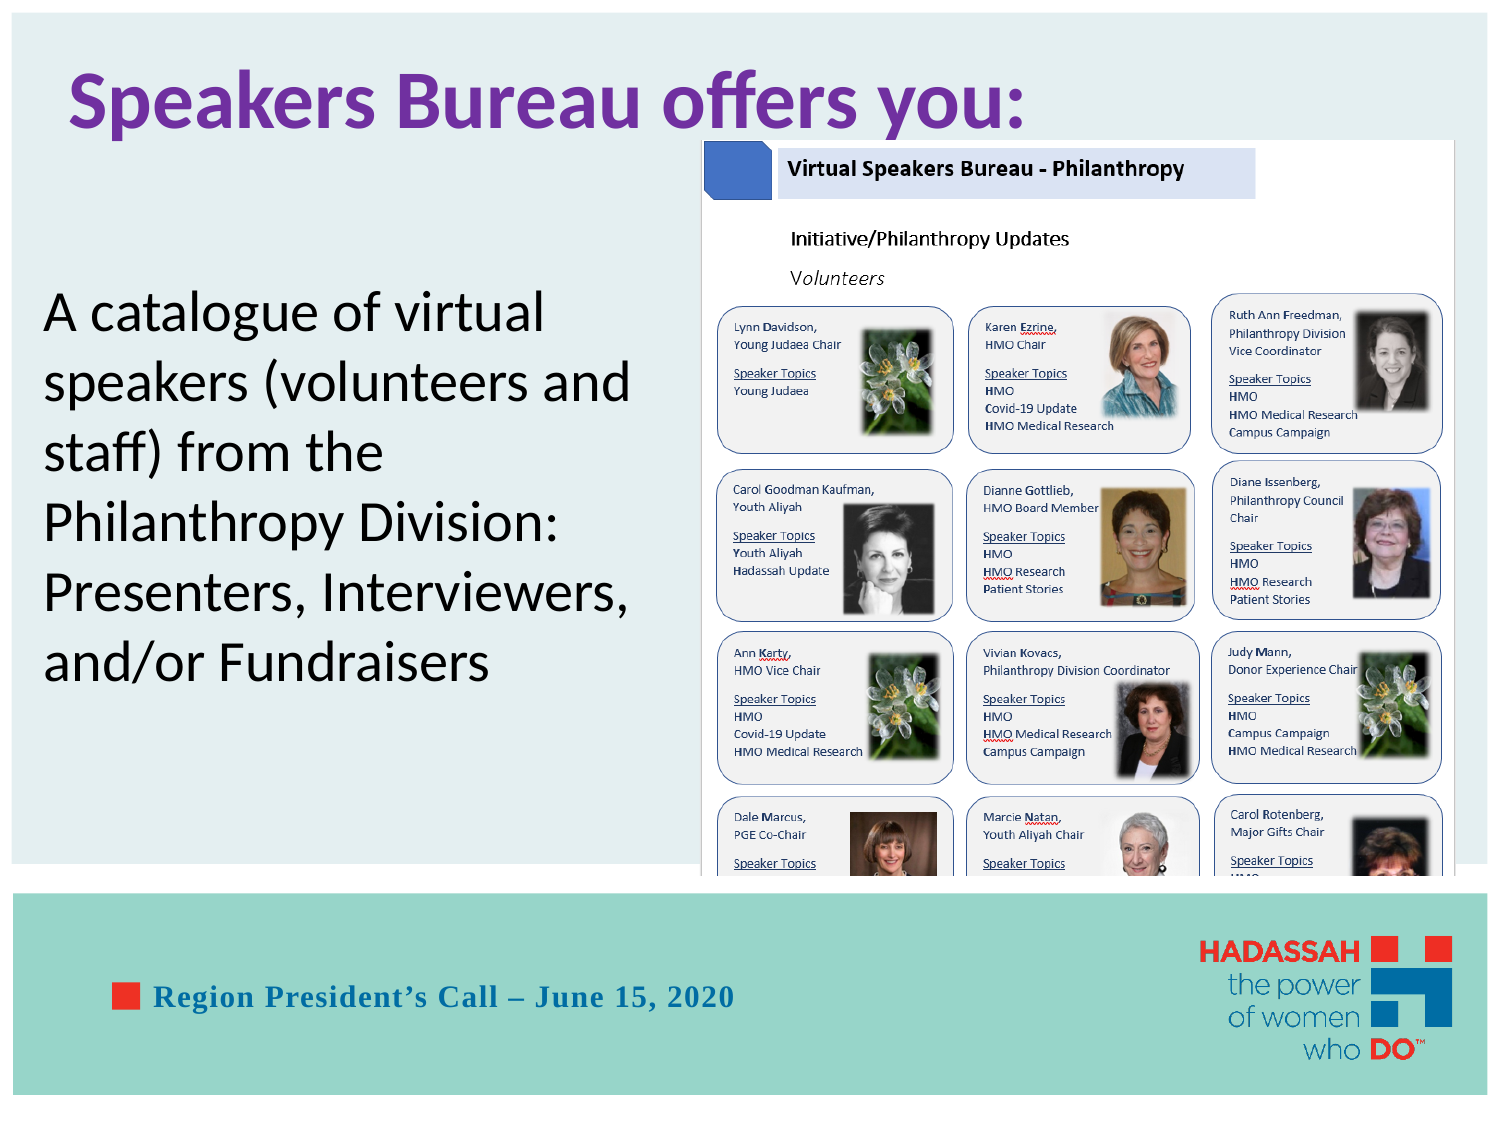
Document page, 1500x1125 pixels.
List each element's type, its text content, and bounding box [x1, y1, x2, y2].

title Speakers Bureau offers you: [53, 26, 1347, 178]
text_box Region President’s Call – June 15, 2020 [151, 976, 758, 1052]
text_box A catalogue of virtual speakers (volunteers and staff) from the Philanthropy Division: Presenters, Interviewers, and/or Fundraisers [29, 265, 670, 701]
picture [1188, 923, 1470, 1074]
picture [699, 139, 1456, 875]
